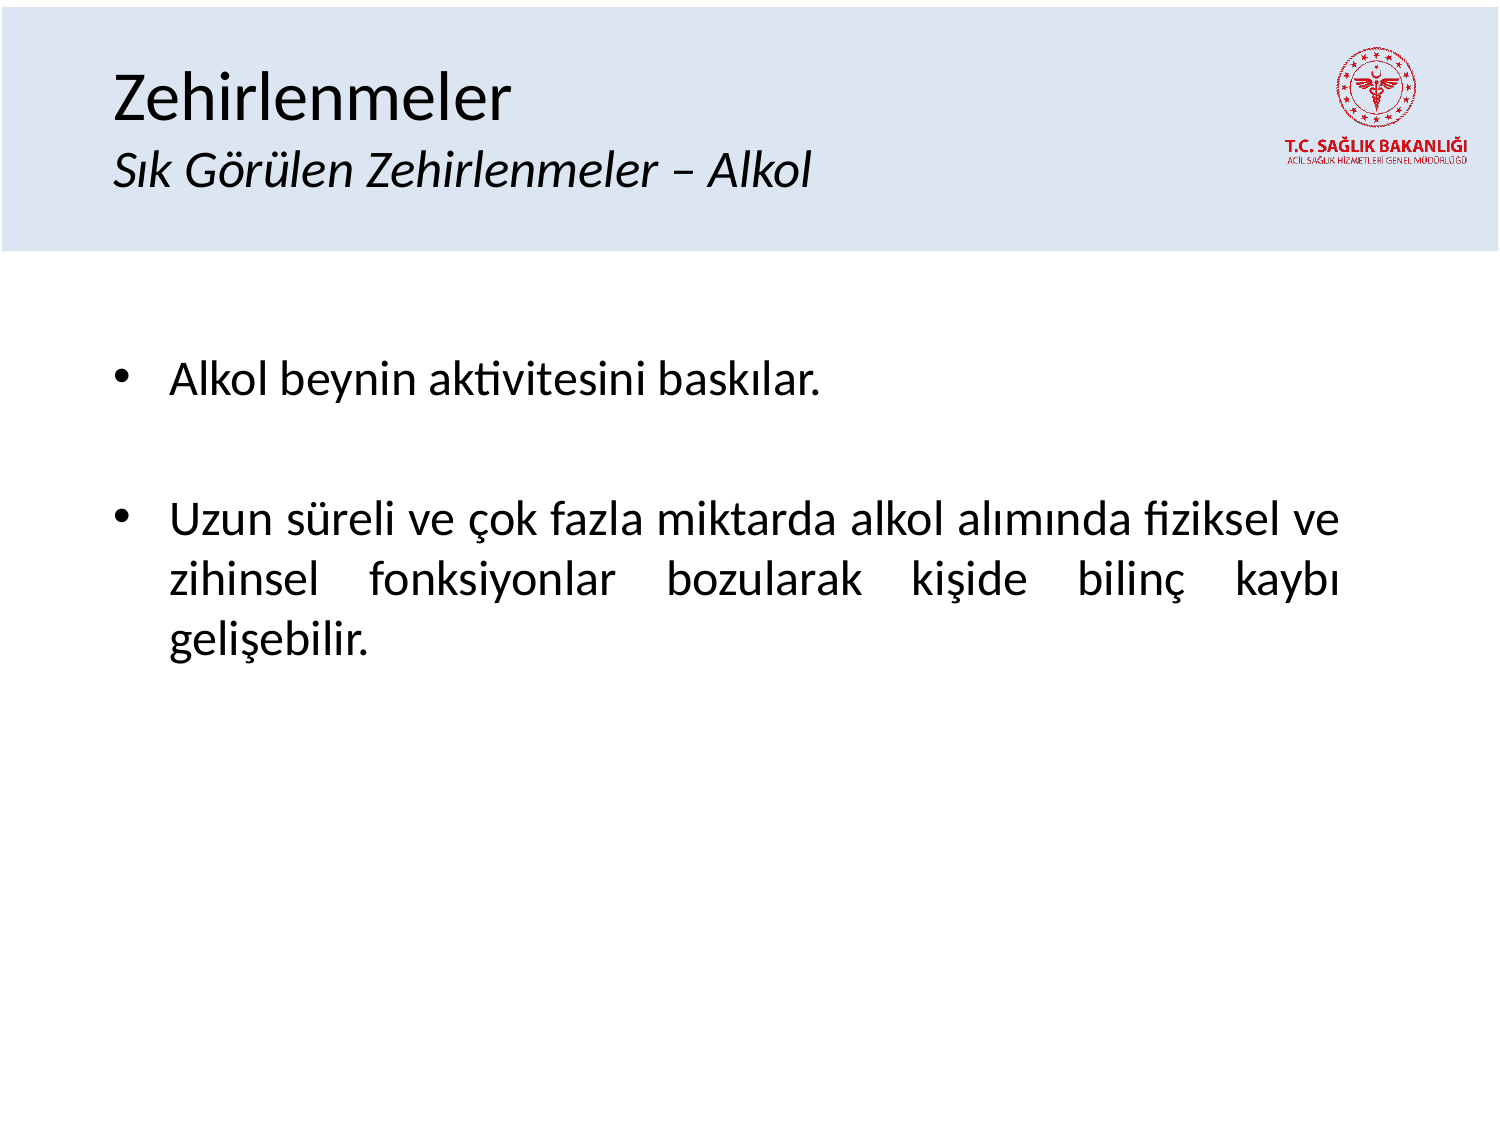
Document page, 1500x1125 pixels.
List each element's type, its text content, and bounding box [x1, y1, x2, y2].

list Alkol beynin aktivitesini baskılar. Uzun süreli ve çok fazla miktarda alkol alımında fiziksel ve zihinsel fonksiyonlar bozularak kişide bilinç kaybı gelişebilir. [98, 338, 1357, 551]
text_box [0, 5, 1500, 253]
picture [1285, 47, 1467, 166]
title Zehirlenmeler Sık Görülen Zehirlenmeler – Alkol [98, 42, 1164, 206]
